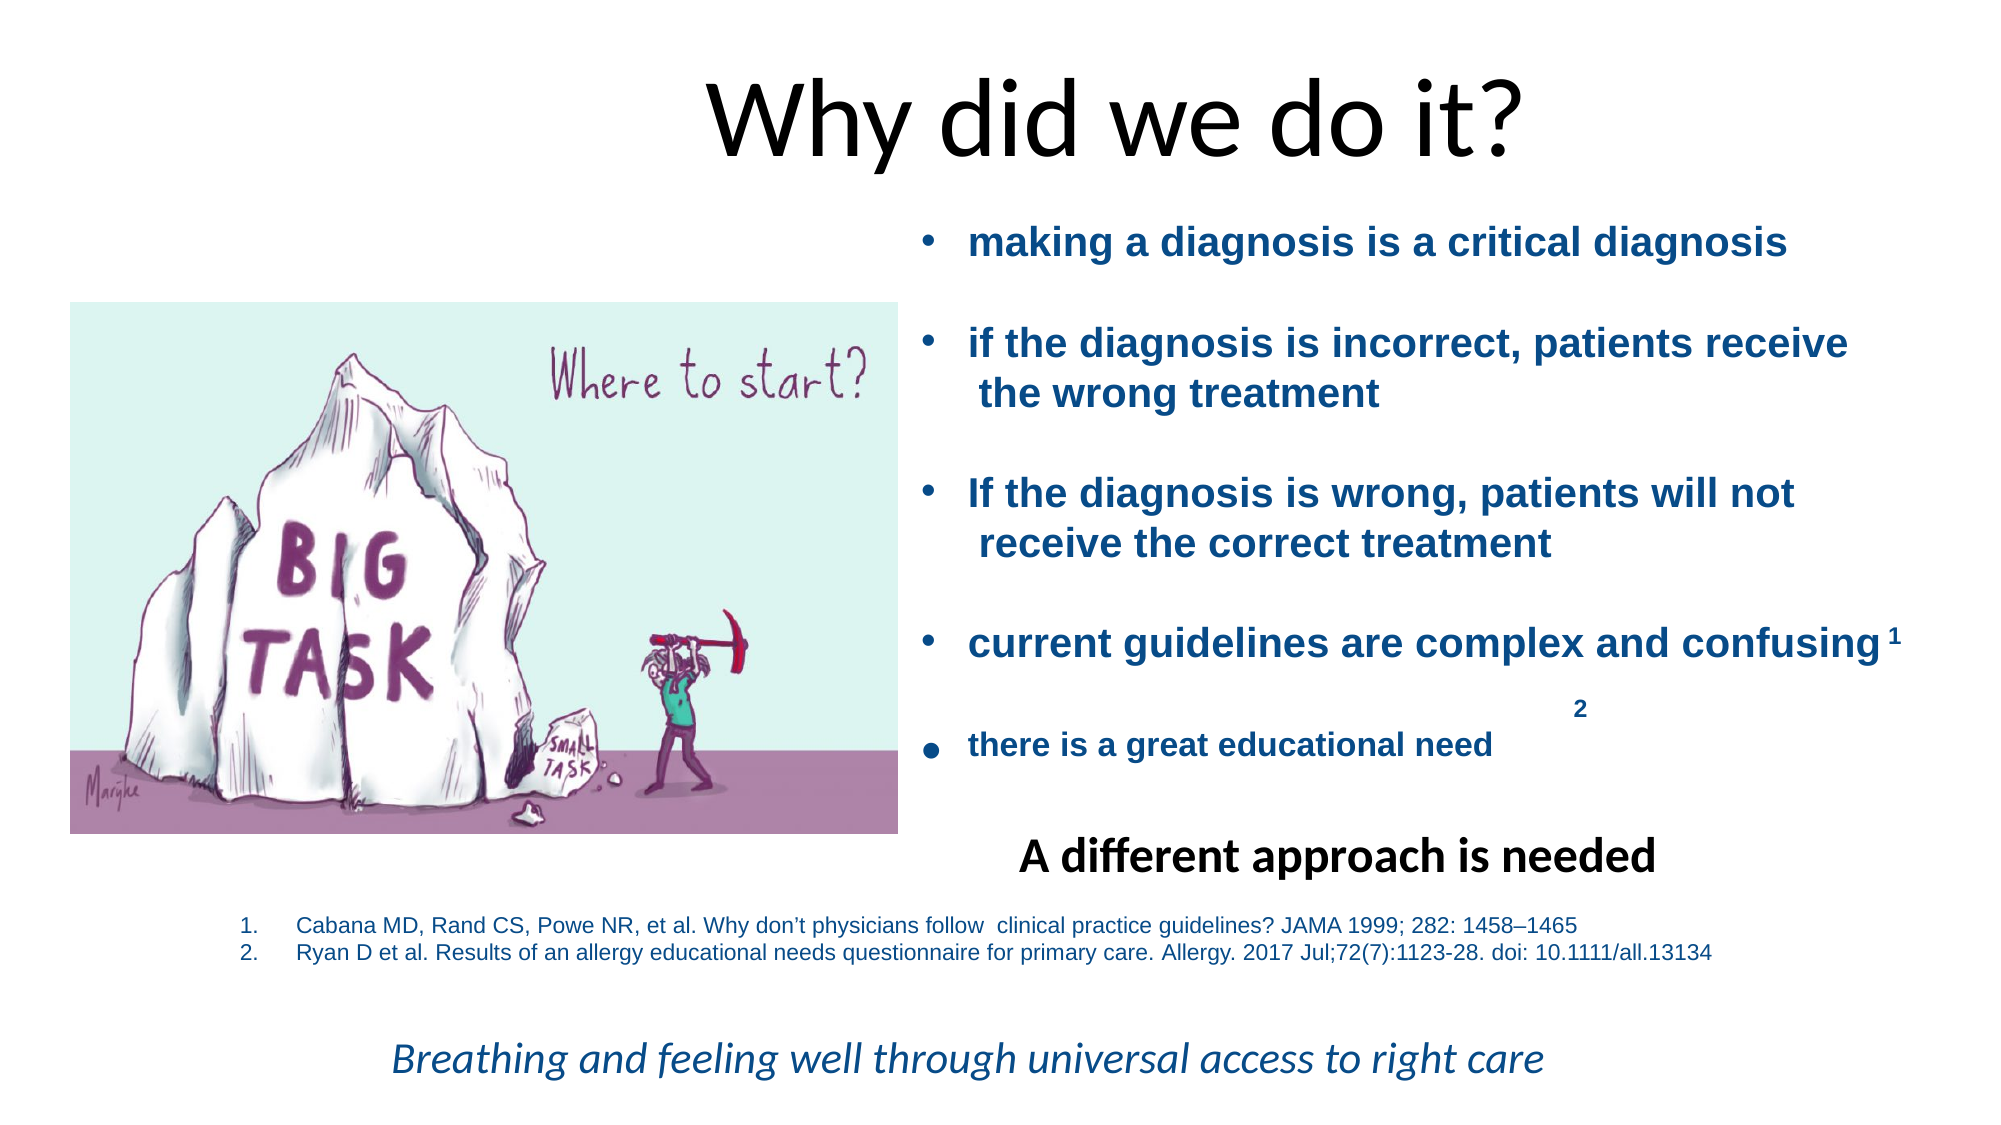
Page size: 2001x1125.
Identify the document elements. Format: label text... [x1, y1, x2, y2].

text_box making a diagnosis is a critical diagnosis if the diagnosis is incorrect, patients receive the wrong treatment If the diagnosis is wrong, patients will not receive the correct treatment current guidelines are complex and confusing 1 there is a great educational need [906, 207, 1917, 843]
text_box A different approach is needed [1004, 814, 1673, 890]
text_box 2 [1558, 684, 1603, 730]
picture [70, 302, 898, 834]
text_box Cabana MD, Rand CS, Powe NR, et al. Why don’t physicians follow clinical practice guidelines? JAMA 1999; 282: 1458–1465 Ryan D et al. Results of an allergy educational needs questionnaire for primary care. Allergy. 2017 Jul;72(7):1123-28. doi: 10.1111/all.13134 [224, 902, 1843, 1028]
title Why did we do it? [338, 17, 1897, 222]
